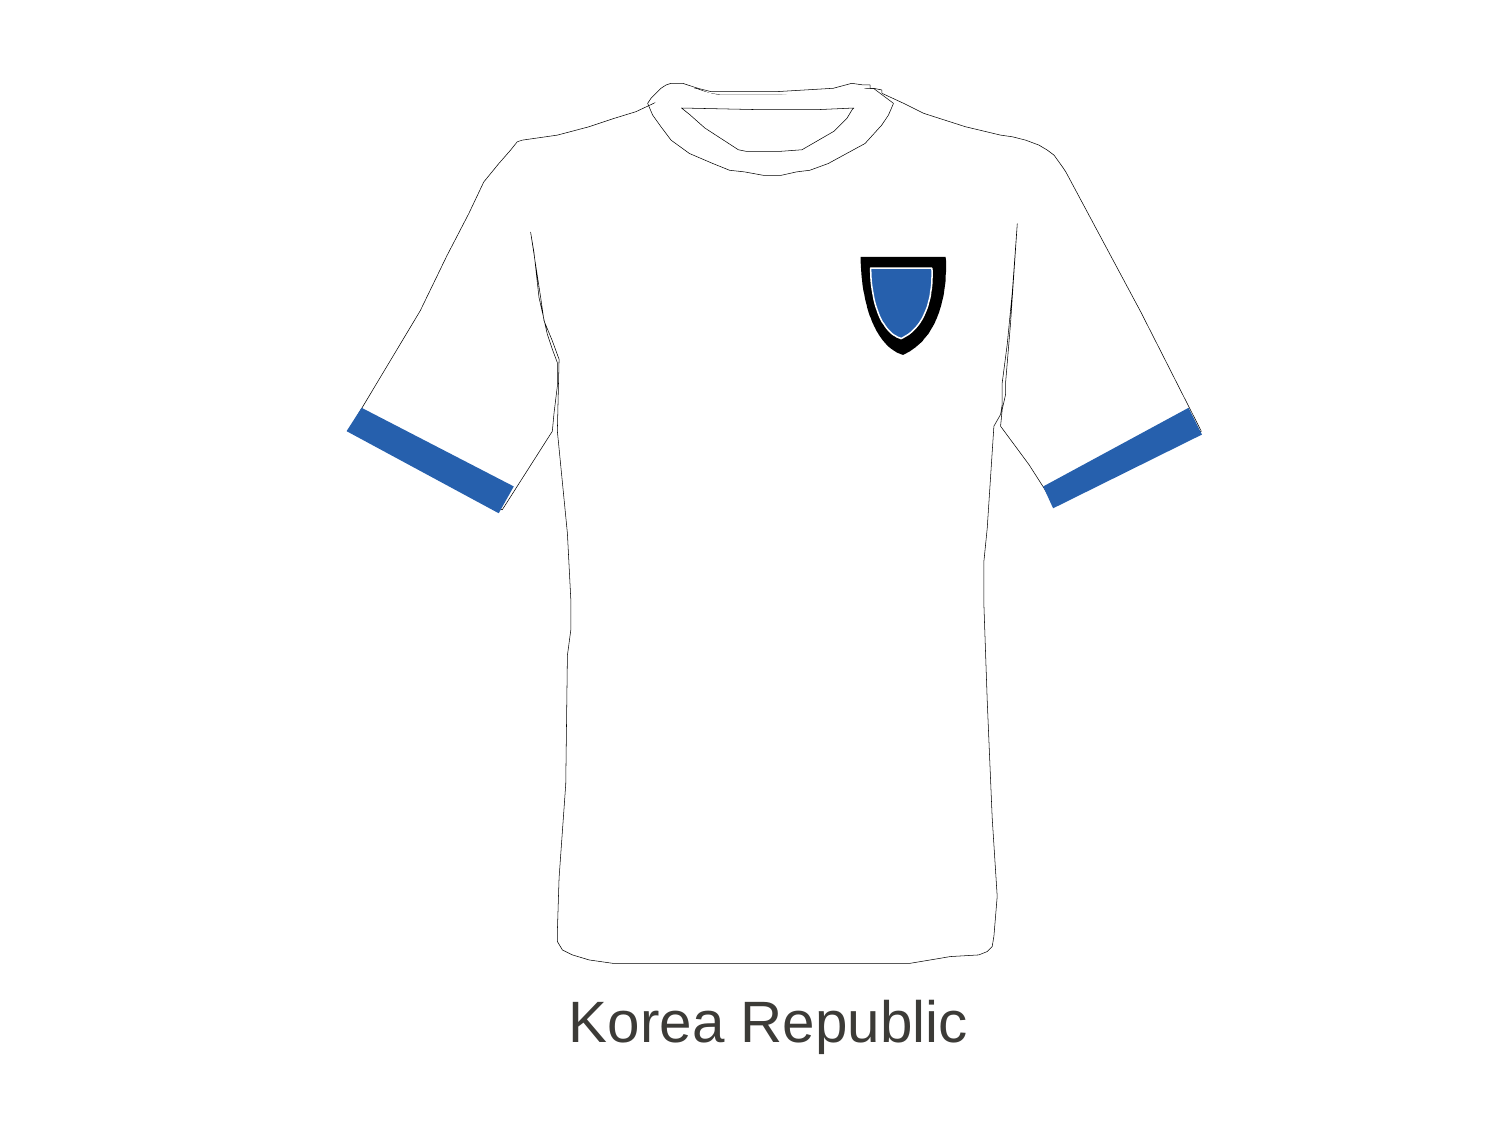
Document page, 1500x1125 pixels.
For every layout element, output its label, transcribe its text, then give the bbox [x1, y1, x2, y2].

text_box [860, 256, 947, 355]
text_box Korea Republic [554, 976, 984, 1061]
text_box [366, 93, 1186, 401]
text_box [647, 83, 894, 176]
text_box [693, 103, 901, 179]
text_box [870, 268, 933, 339]
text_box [343, 402, 1196, 509]
text_box [681, 108, 854, 152]
text_box [557, 518, 998, 964]
